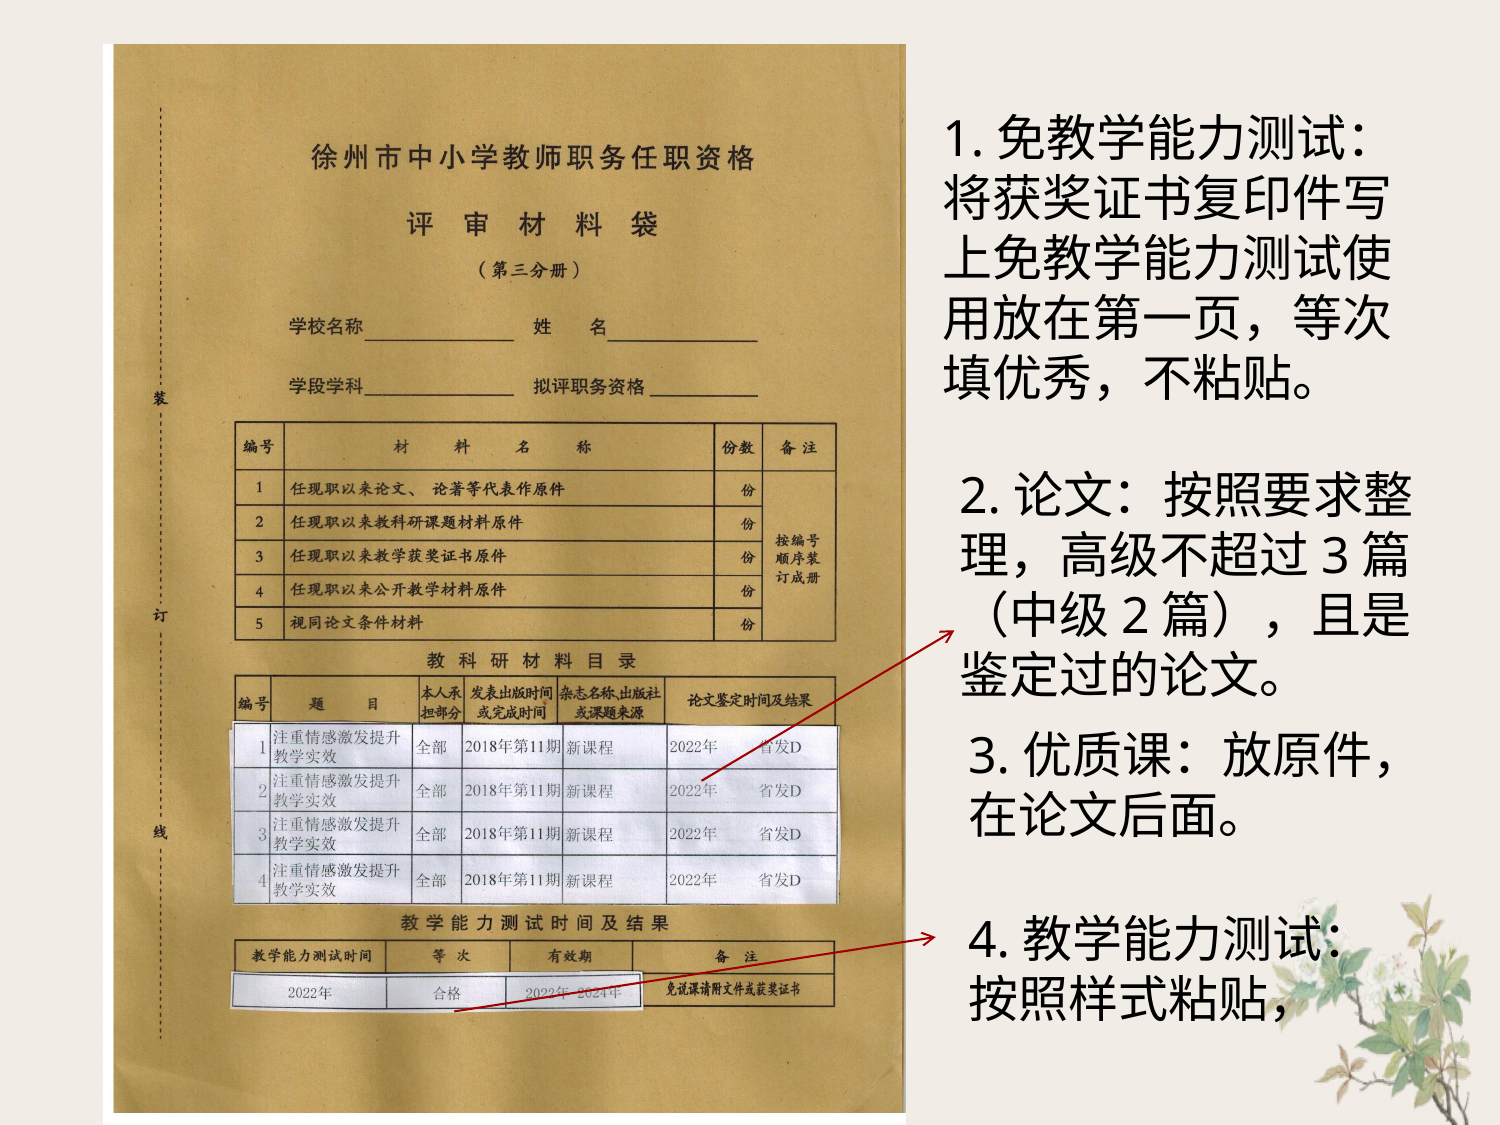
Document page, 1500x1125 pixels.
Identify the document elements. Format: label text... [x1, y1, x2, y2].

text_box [454, 937, 936, 1012]
picture [1228, 853, 1500, 1125]
text_box 1.免教学能力测试：将获奖证书复印件写上免教学能力测试使用放在第一页，等次填优秀，不粘贴。 [927, 98, 1428, 414]
picture [102, 44, 906, 1125]
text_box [701, 630, 955, 781]
text_box 3.优质课：放原件，在论文后面。 [953, 715, 1402, 851]
text_box 2.论文：按照要求整理，高级不超过3篇（中级2篇），且是鉴定过的论文。 [944, 456, 1441, 712]
text_box 4.教学能力测试：按照样式粘贴， [953, 900, 1228, 1035]
